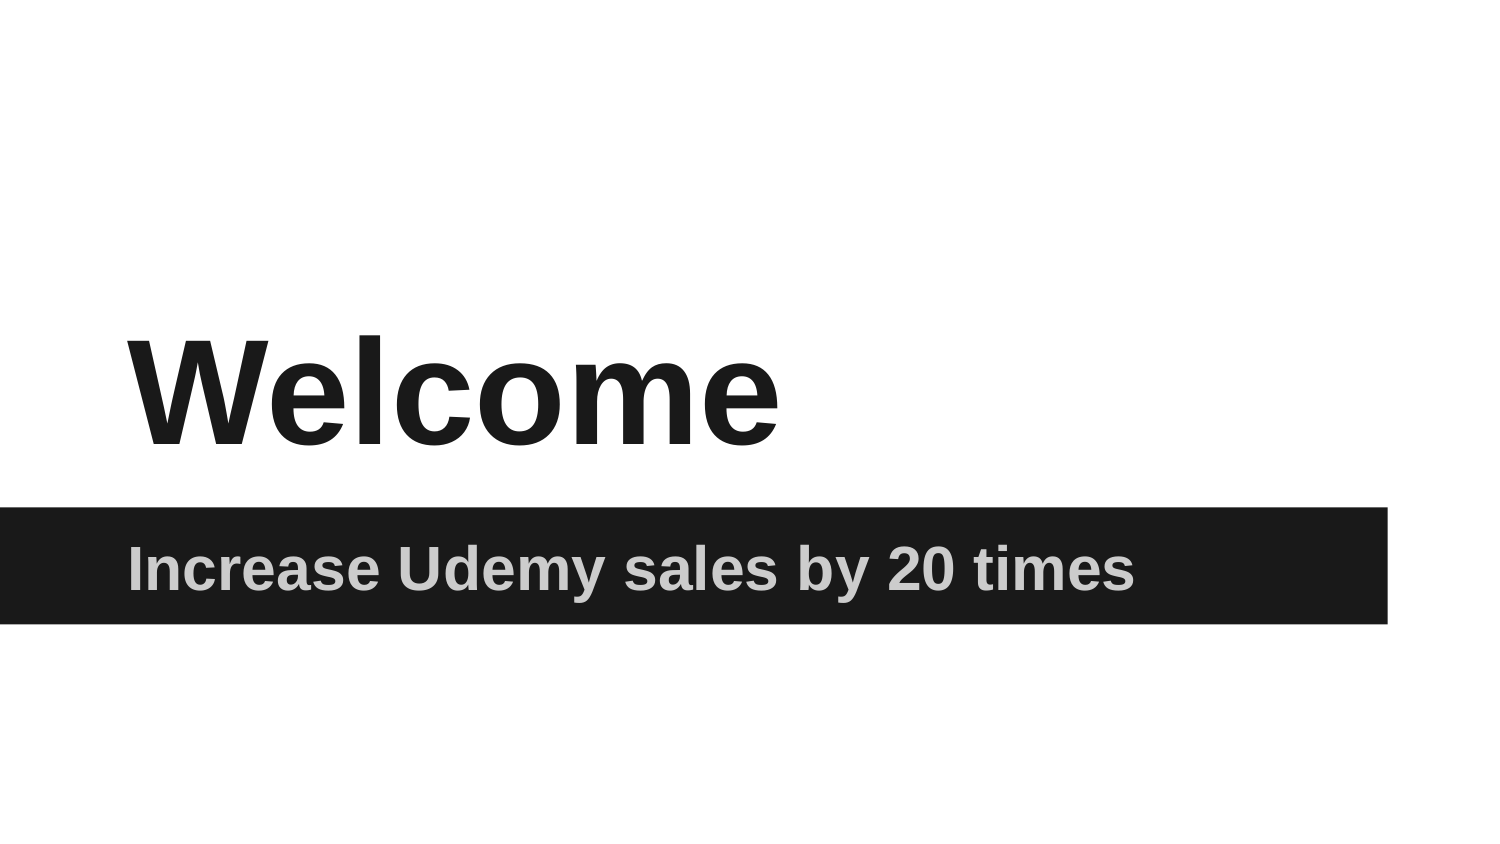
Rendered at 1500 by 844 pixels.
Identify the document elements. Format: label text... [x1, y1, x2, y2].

subtitle Increase Udemy sales by 20 times [112, 507, 1388, 625]
title Welcome [112, 213, 1388, 490]
